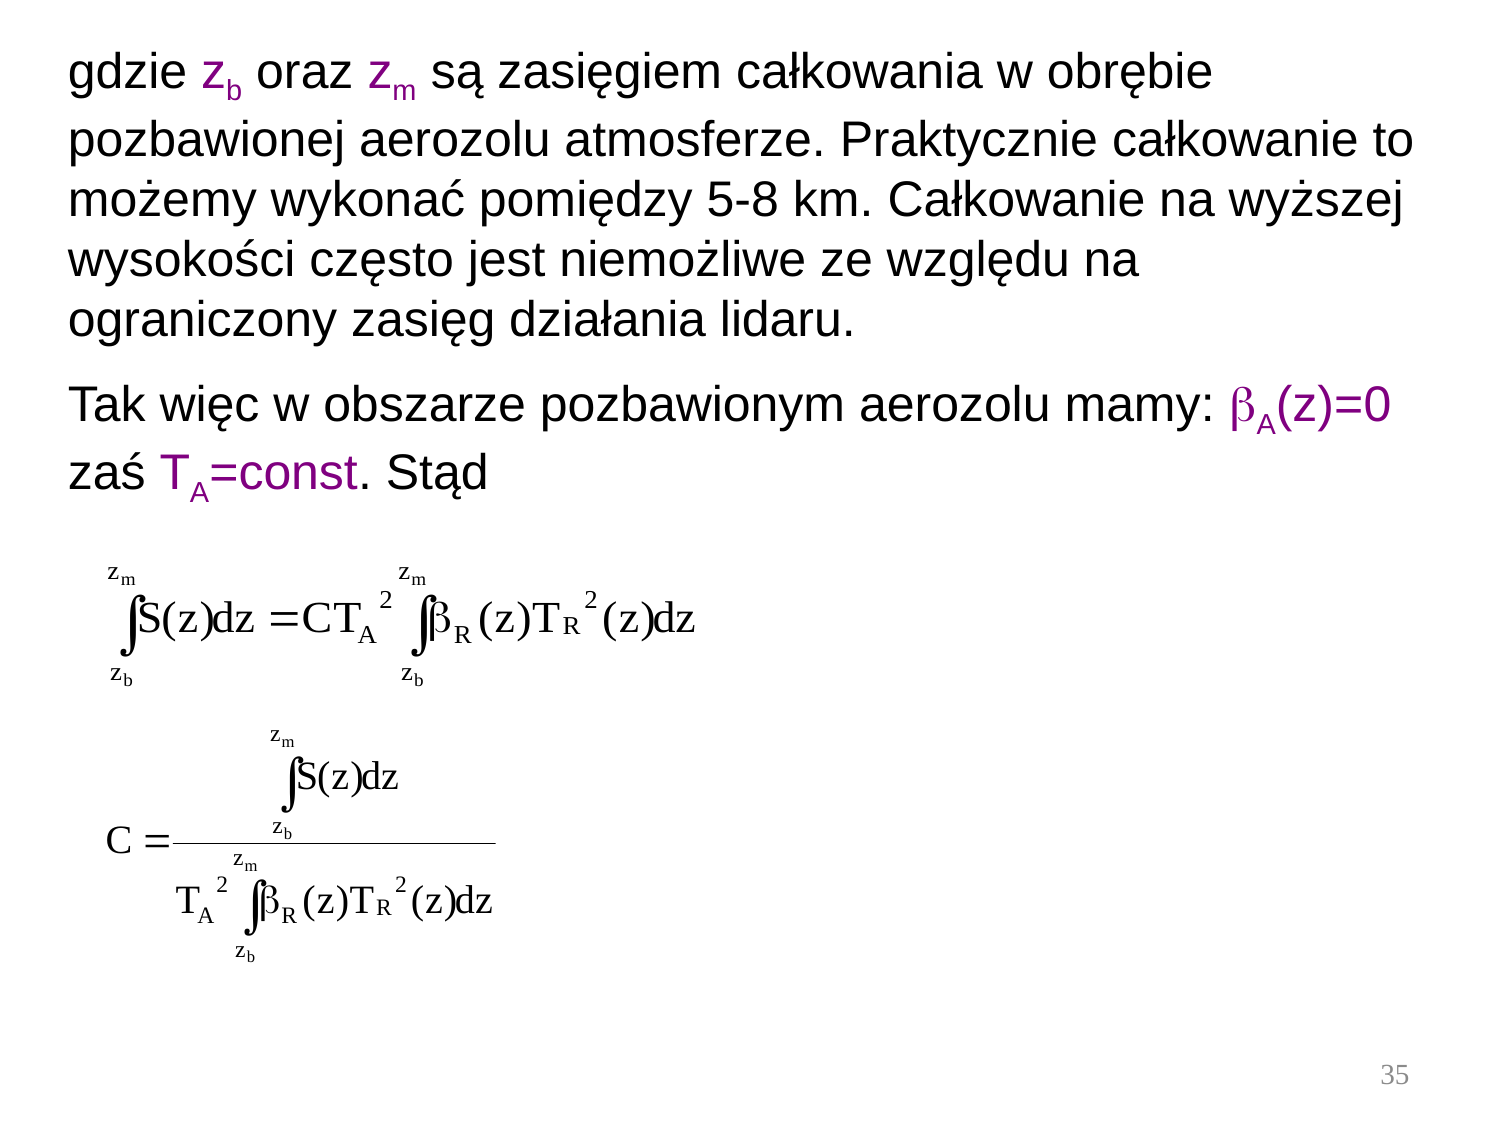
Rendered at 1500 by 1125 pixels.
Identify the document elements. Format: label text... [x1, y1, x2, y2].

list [99, 550, 703, 696]
slide_number 35 [1074, 1042, 1425, 1103]
text_box gdzie zb oraz zm są zasięgiem całkowania w obrębie pozbawionej aerozolu atmosferze. Praktycznie całkowanie to możemy wykonać pomiędzy 5-8 km. Całkowanie na wyższej wysokości często jest niemożliwe ze względu na ograniczony zasięg działania lidaru. Tak więc w obszarze pozbawionym aerozolu mamy: A(z)=0 zaś TA=const. Stąd [53, 31, 1436, 516]
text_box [99, 715, 502, 972]
